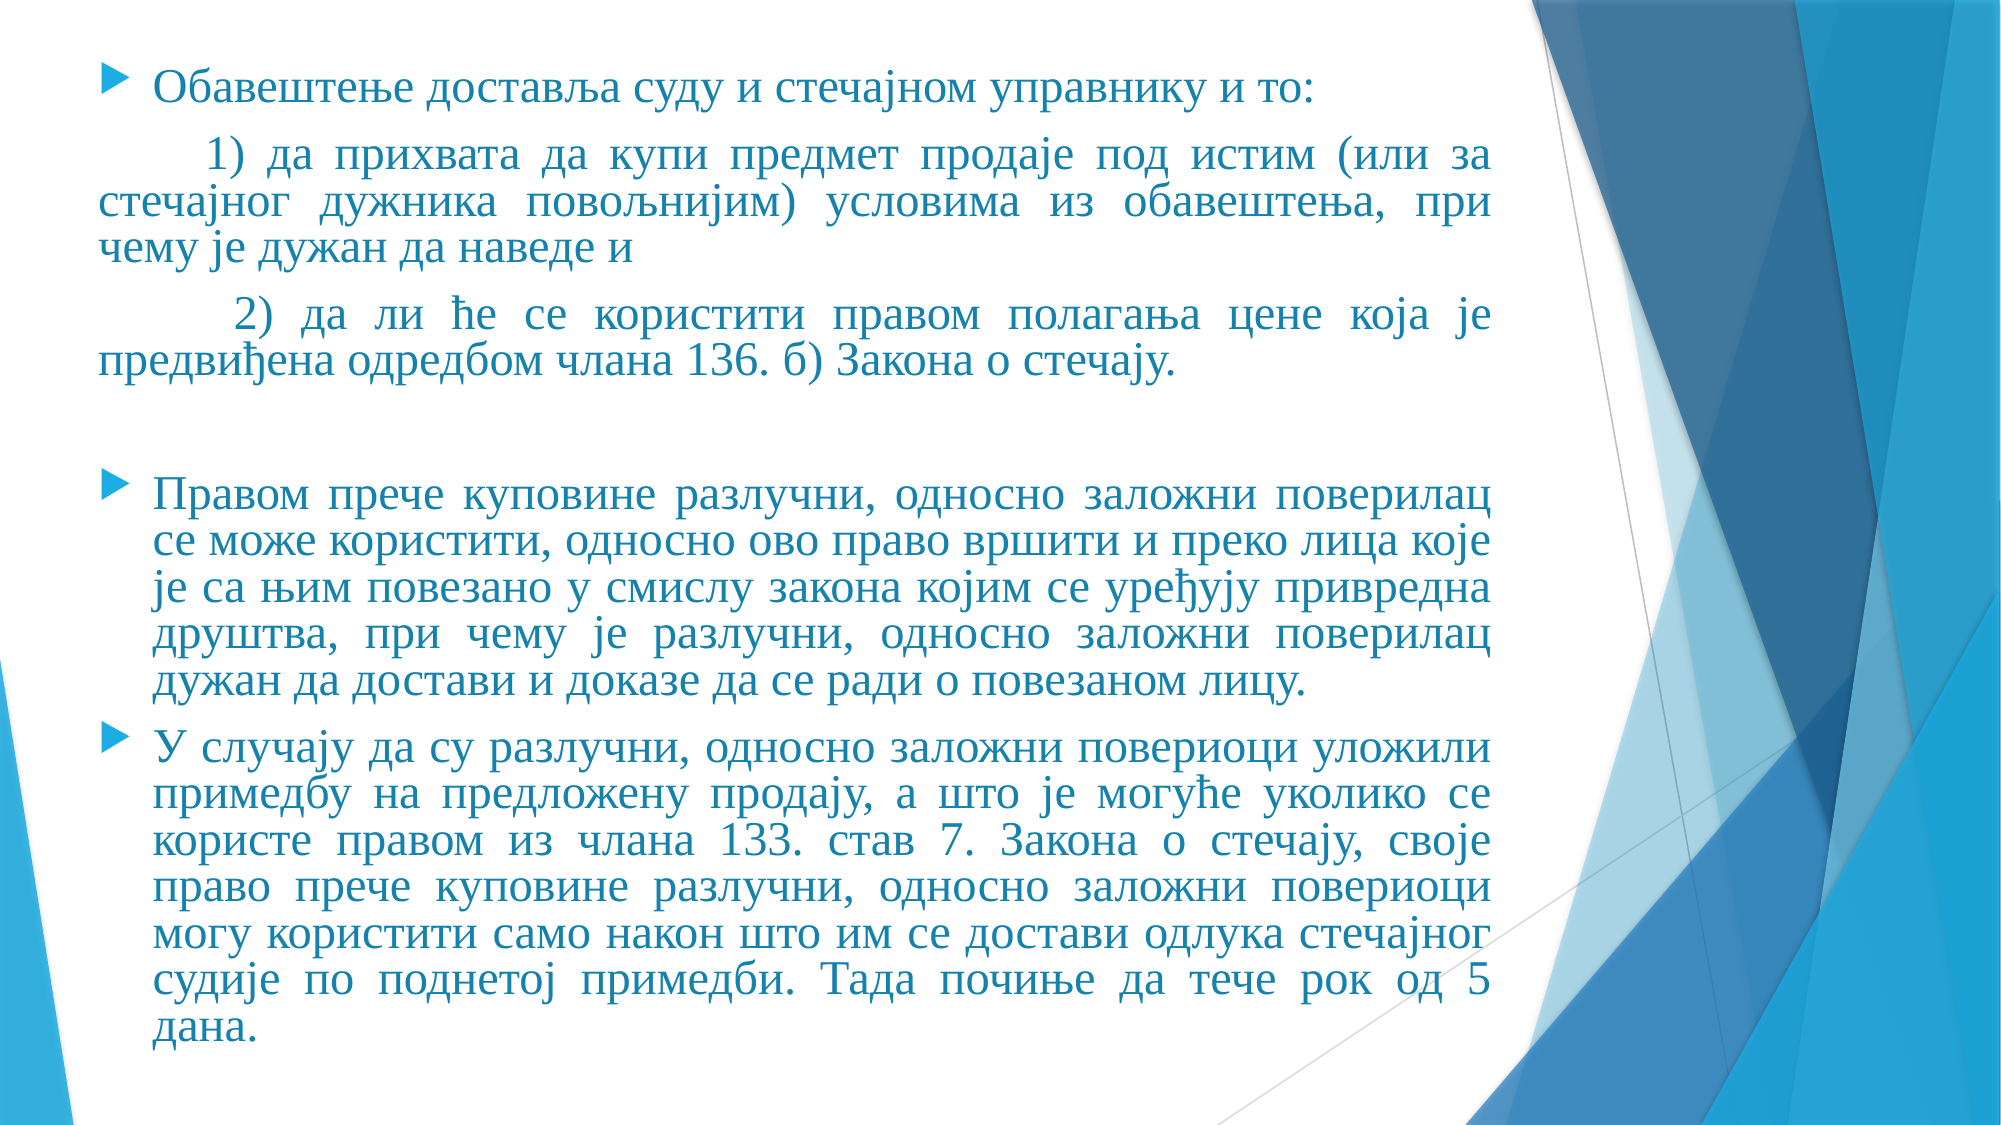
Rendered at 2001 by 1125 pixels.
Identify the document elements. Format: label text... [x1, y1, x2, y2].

list Обавештење доставља суду и стечајном управнику и то: 1) да прихвата да купи предмет продаје под истим (или за стечајног дужника повољнијим) условима из обавештења, при чему је дужан да наведе и 2) да ли ће се користити правом полагања цене која је предвиђена одредбом члана 136. б) Закона о стечају. Правом прече куповине разлучни, односно заложни поверилац се може користити, односно ово право вршити и преко лица које је са њим повезано у смислу закона којим се уређују привредна друштва, при чему је разлучни, односно заложни поверилац дужан да достави и доказе да се ради о повезаном лицу. У случају да су разлучни, односно заложни повериоци уложили примедбу на предложену продају, а што је могуће уколико се користе правом из члана 133. став 7. Закона о стечају, своје право прече куповине разлучни, односно заложни повериоци могу користити само након што им се достави одлука стечајног судије по поднетој примедби. Тада почиње да тече рок од 5 дана. [82, 57, 1509, 1084]
